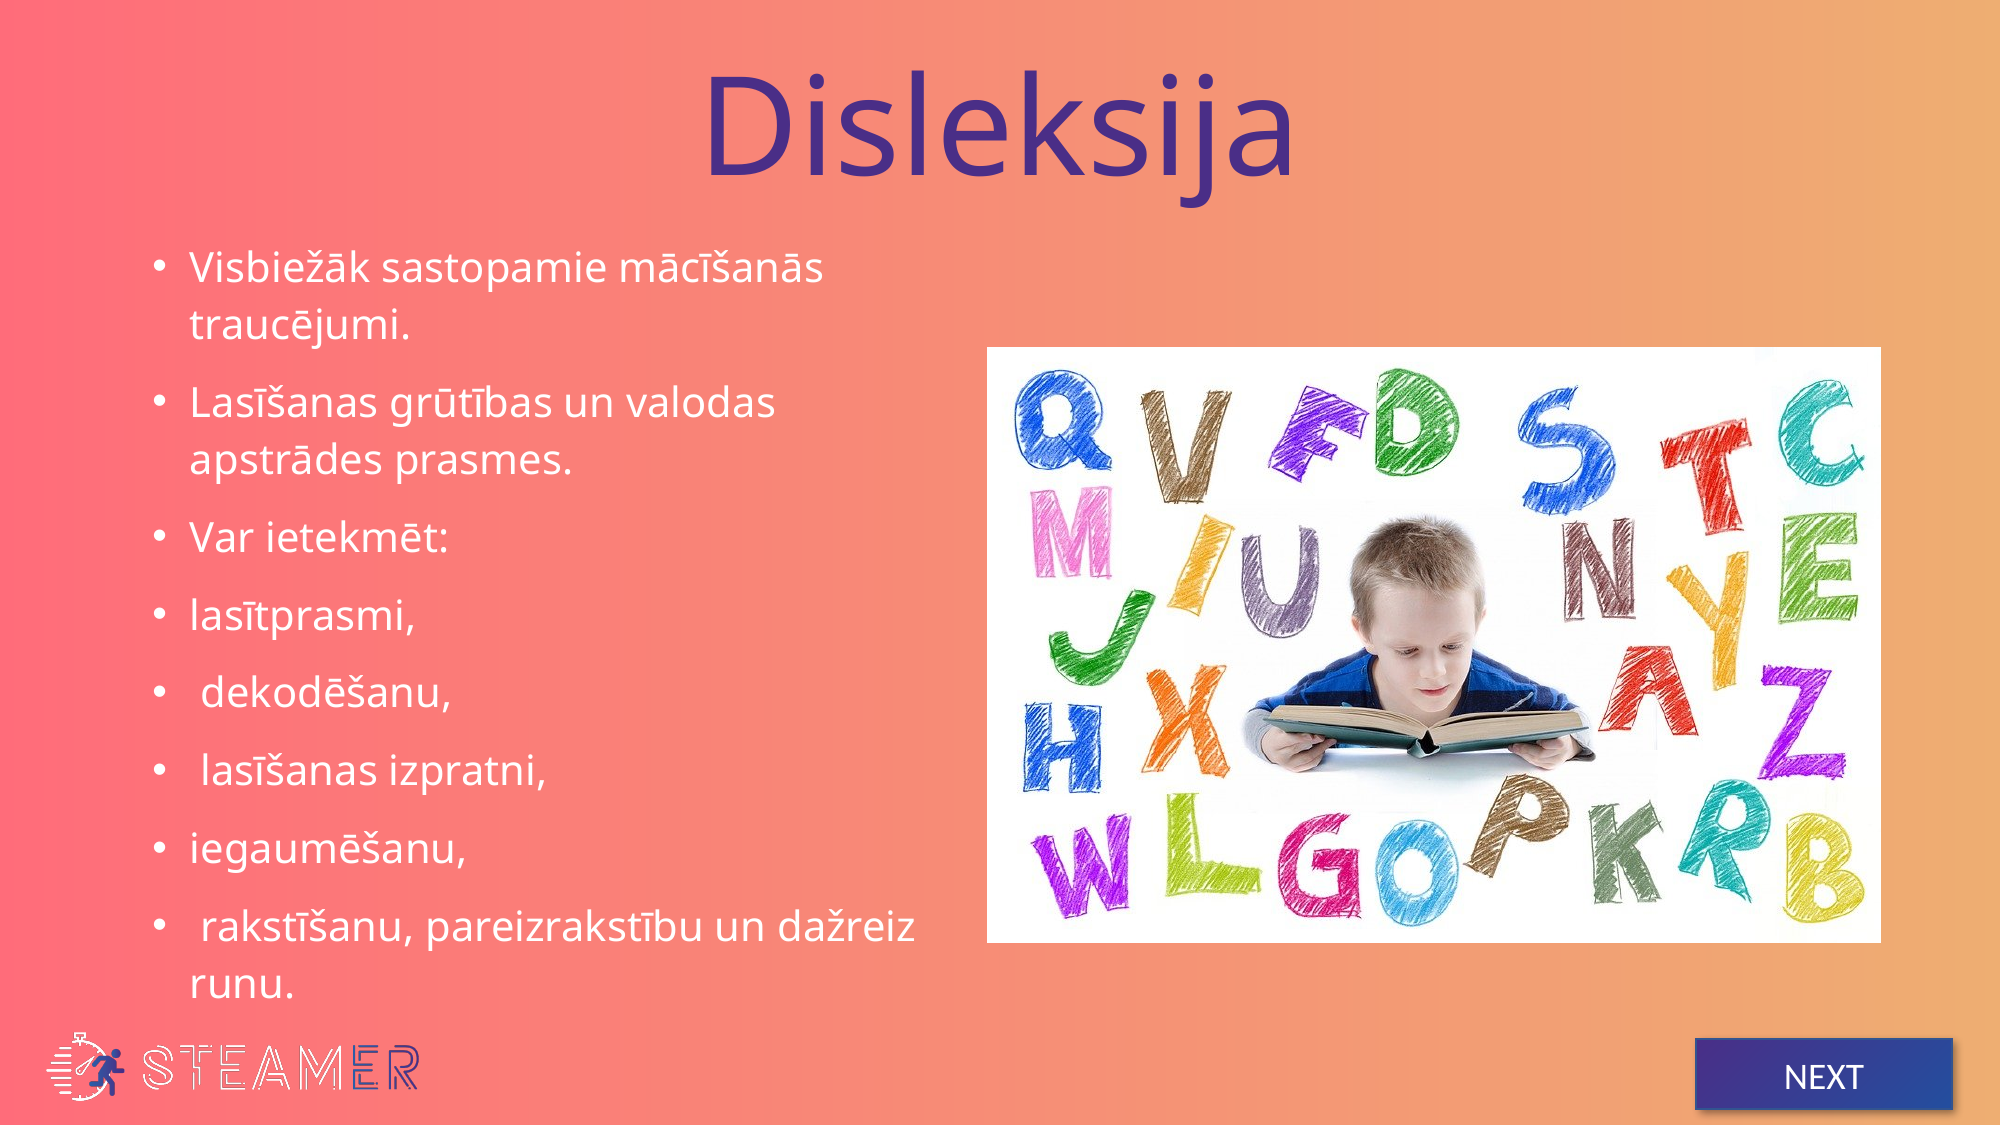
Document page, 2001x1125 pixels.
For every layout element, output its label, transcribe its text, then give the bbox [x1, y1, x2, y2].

picture [987, 347, 1881, 943]
title Disleksija [137, 49, 1863, 347]
text_box NEXT [1695, 1038, 1953, 1110]
picture [0, 977, 467, 1125]
list Visbiežāk sastopamie mācīšanās traucējumi. Lasīšanas grūtības un valodas apstrādes prasmes. Var ietekmēt: lasītprasmi, dekodēšanu, lasīšanas izpratni, iegaumēšanu, rakstīšanu, pareizrakstību un dažreiz runu. [137, 250, 988, 990]
